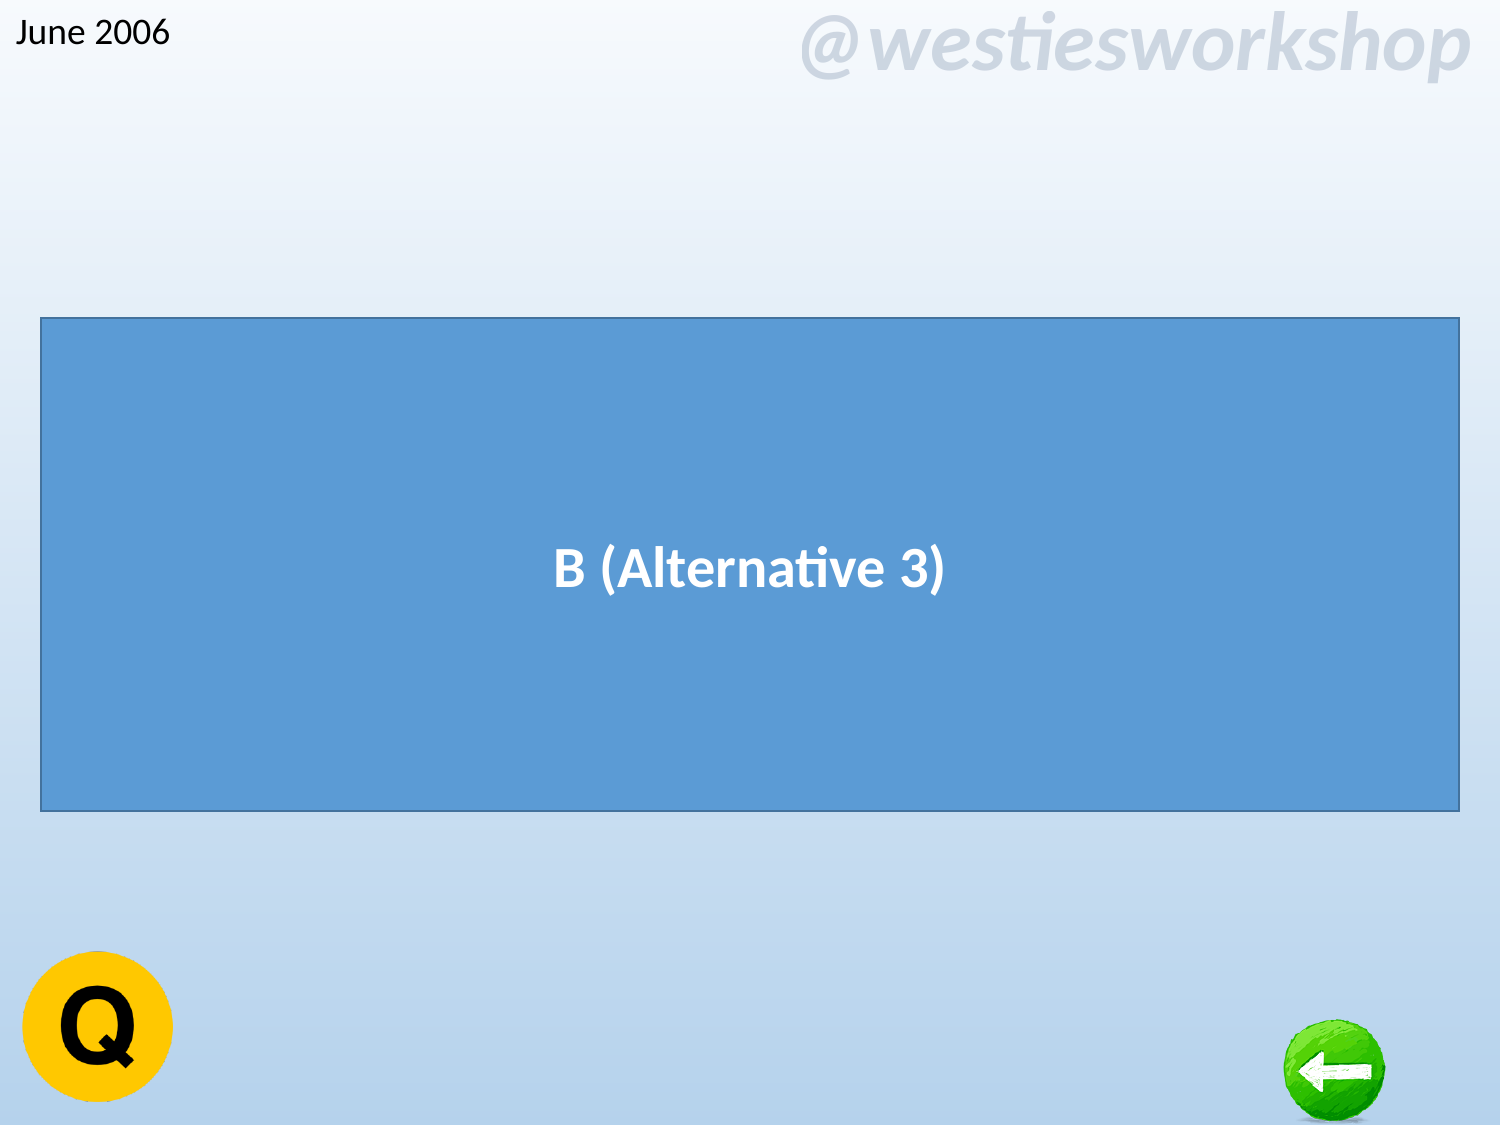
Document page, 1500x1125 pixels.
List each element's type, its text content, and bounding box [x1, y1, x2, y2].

picture [0, 928, 197, 1125]
text_box B (Alternative 3) [40, 317, 1460, 812]
picture [1281, 1019, 1387, 1125]
picture [41, 317, 1459, 808]
text_box June 2006 [1, 0, 186, 60]
